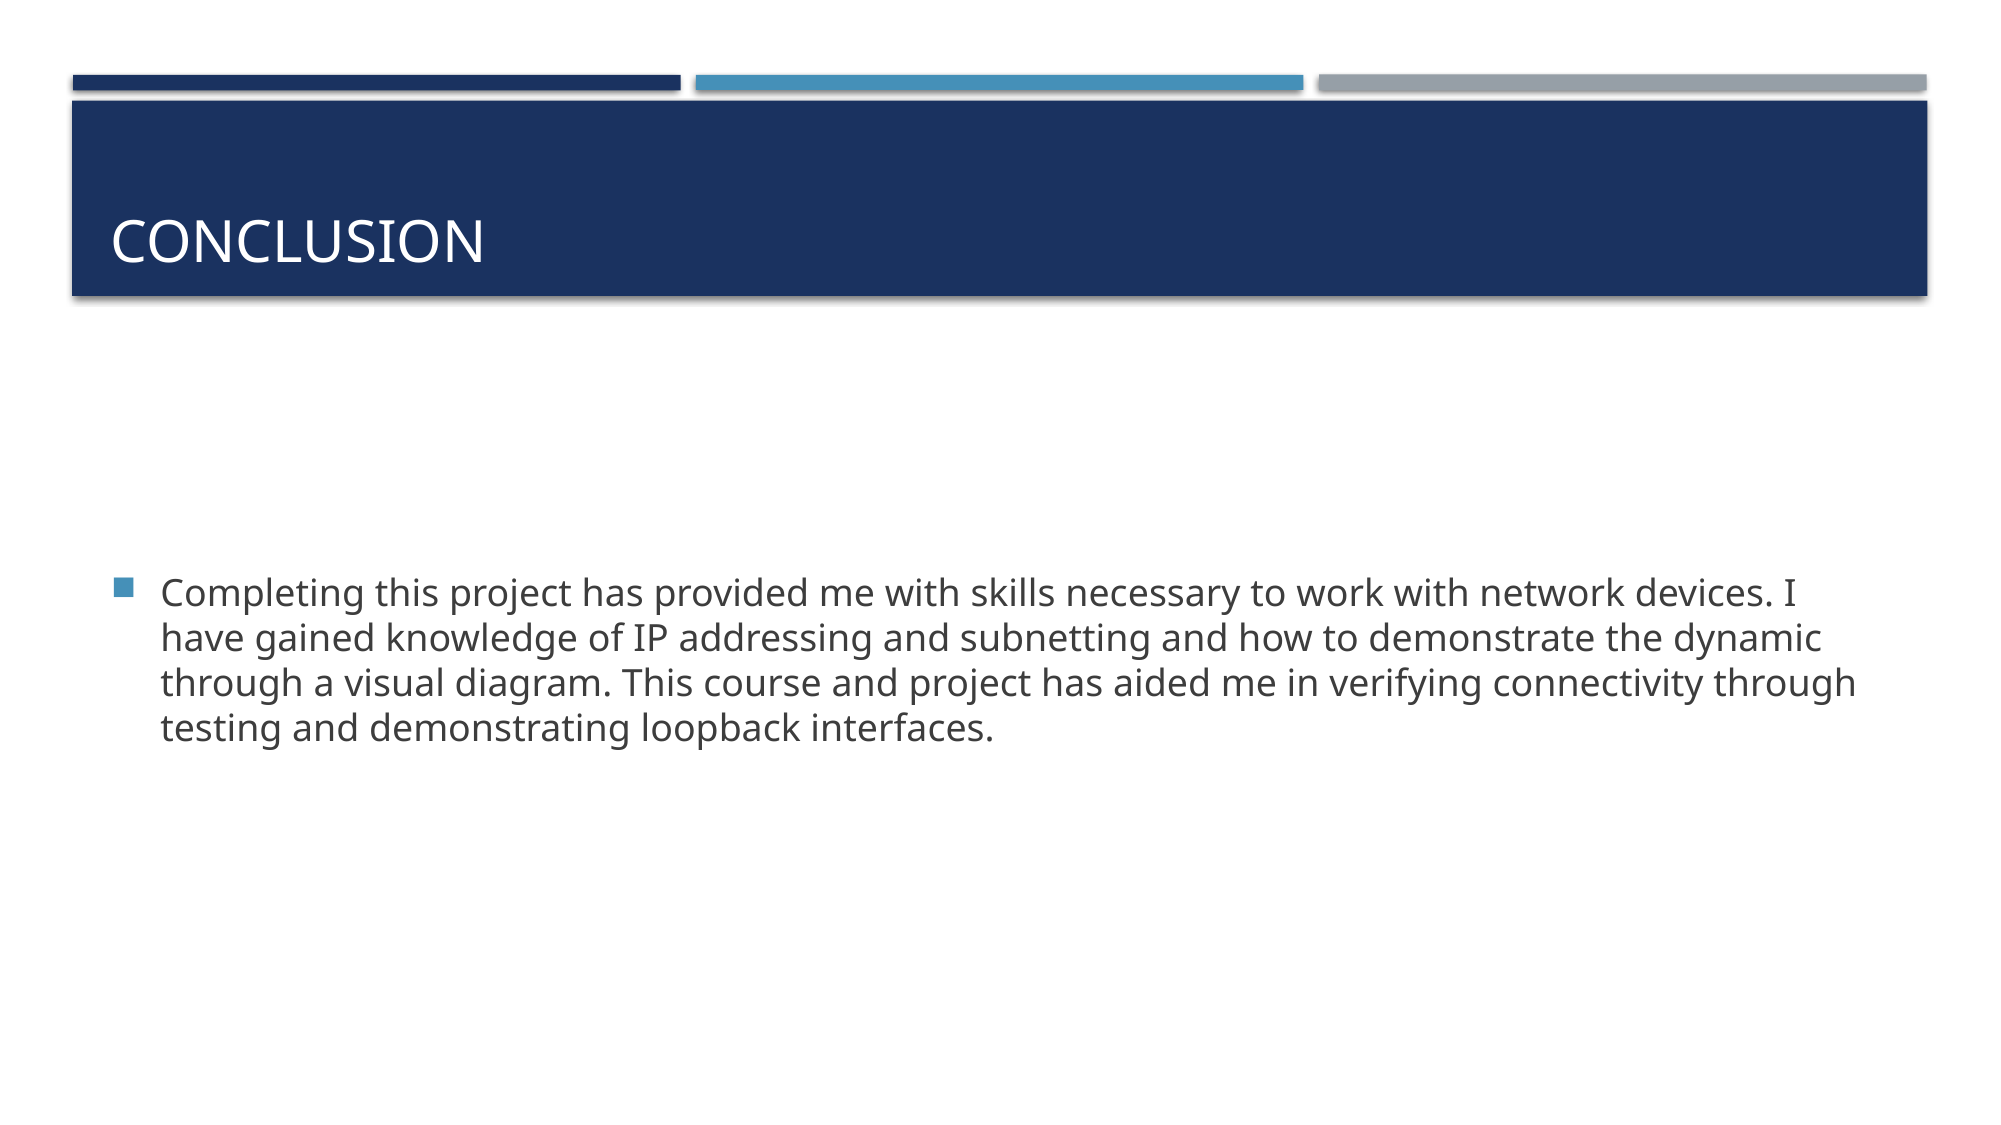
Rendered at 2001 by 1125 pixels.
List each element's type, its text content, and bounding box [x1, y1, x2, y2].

title Conclusion [95, 115, 1905, 282]
list Completing this project has provided me with skills necessary to work with network devices. I have gained knowledge of IP addressing and subnetting and how to demonstrate the dynamic through a visual diagram. This course and project has aided me in verifying connectivity through testing and demonstrating loopback interfaces. [95, 357, 1905, 962]
